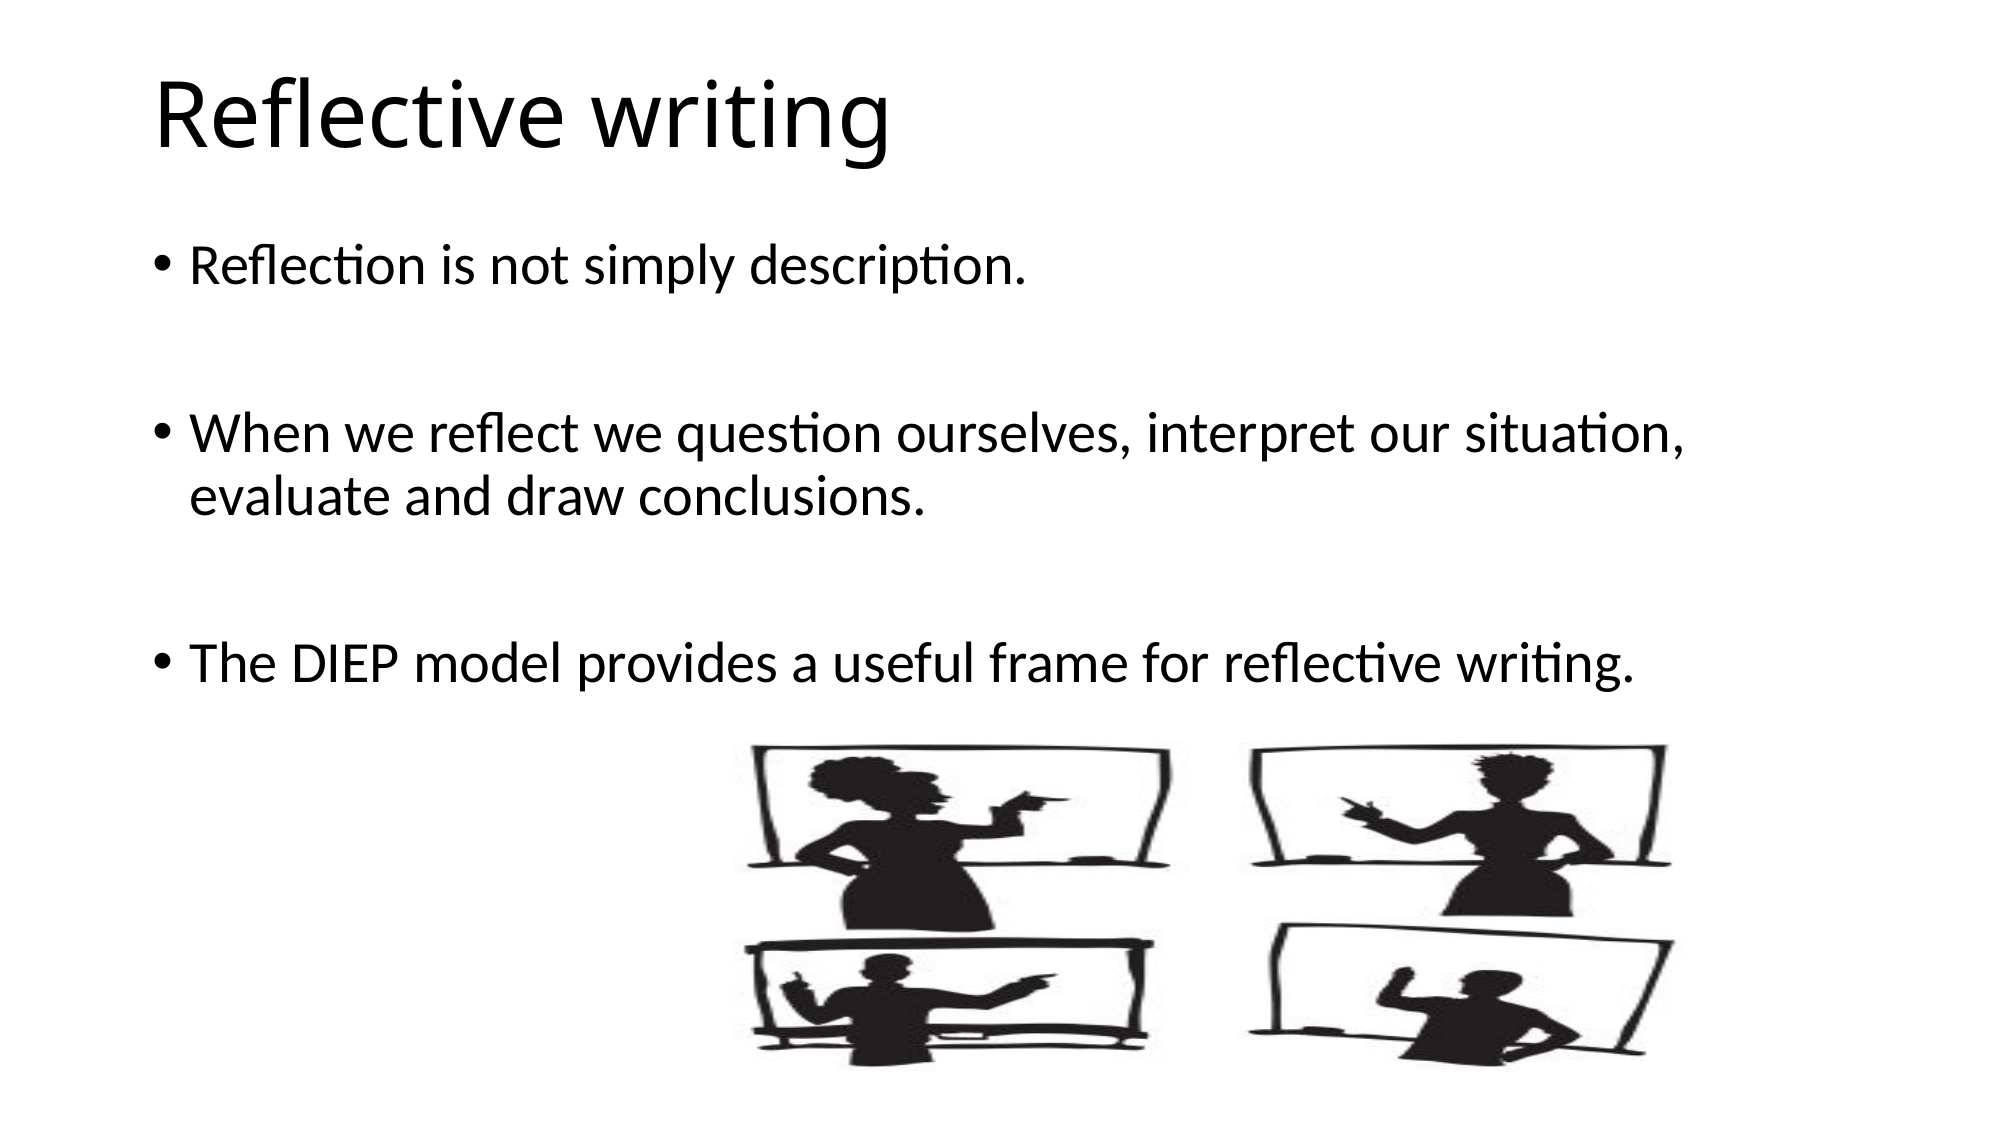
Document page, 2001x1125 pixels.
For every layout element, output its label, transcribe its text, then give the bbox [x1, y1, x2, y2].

list Reflection is not simply description. When we reflect we question ourselves, interpret our situation, evaluate and draw conclusions. The DIEP model provides a useful frame for reflective writing. [137, 226, 1863, 1125]
picture [733, 742, 1685, 1072]
title Reflective writing [137, 9, 1863, 226]
